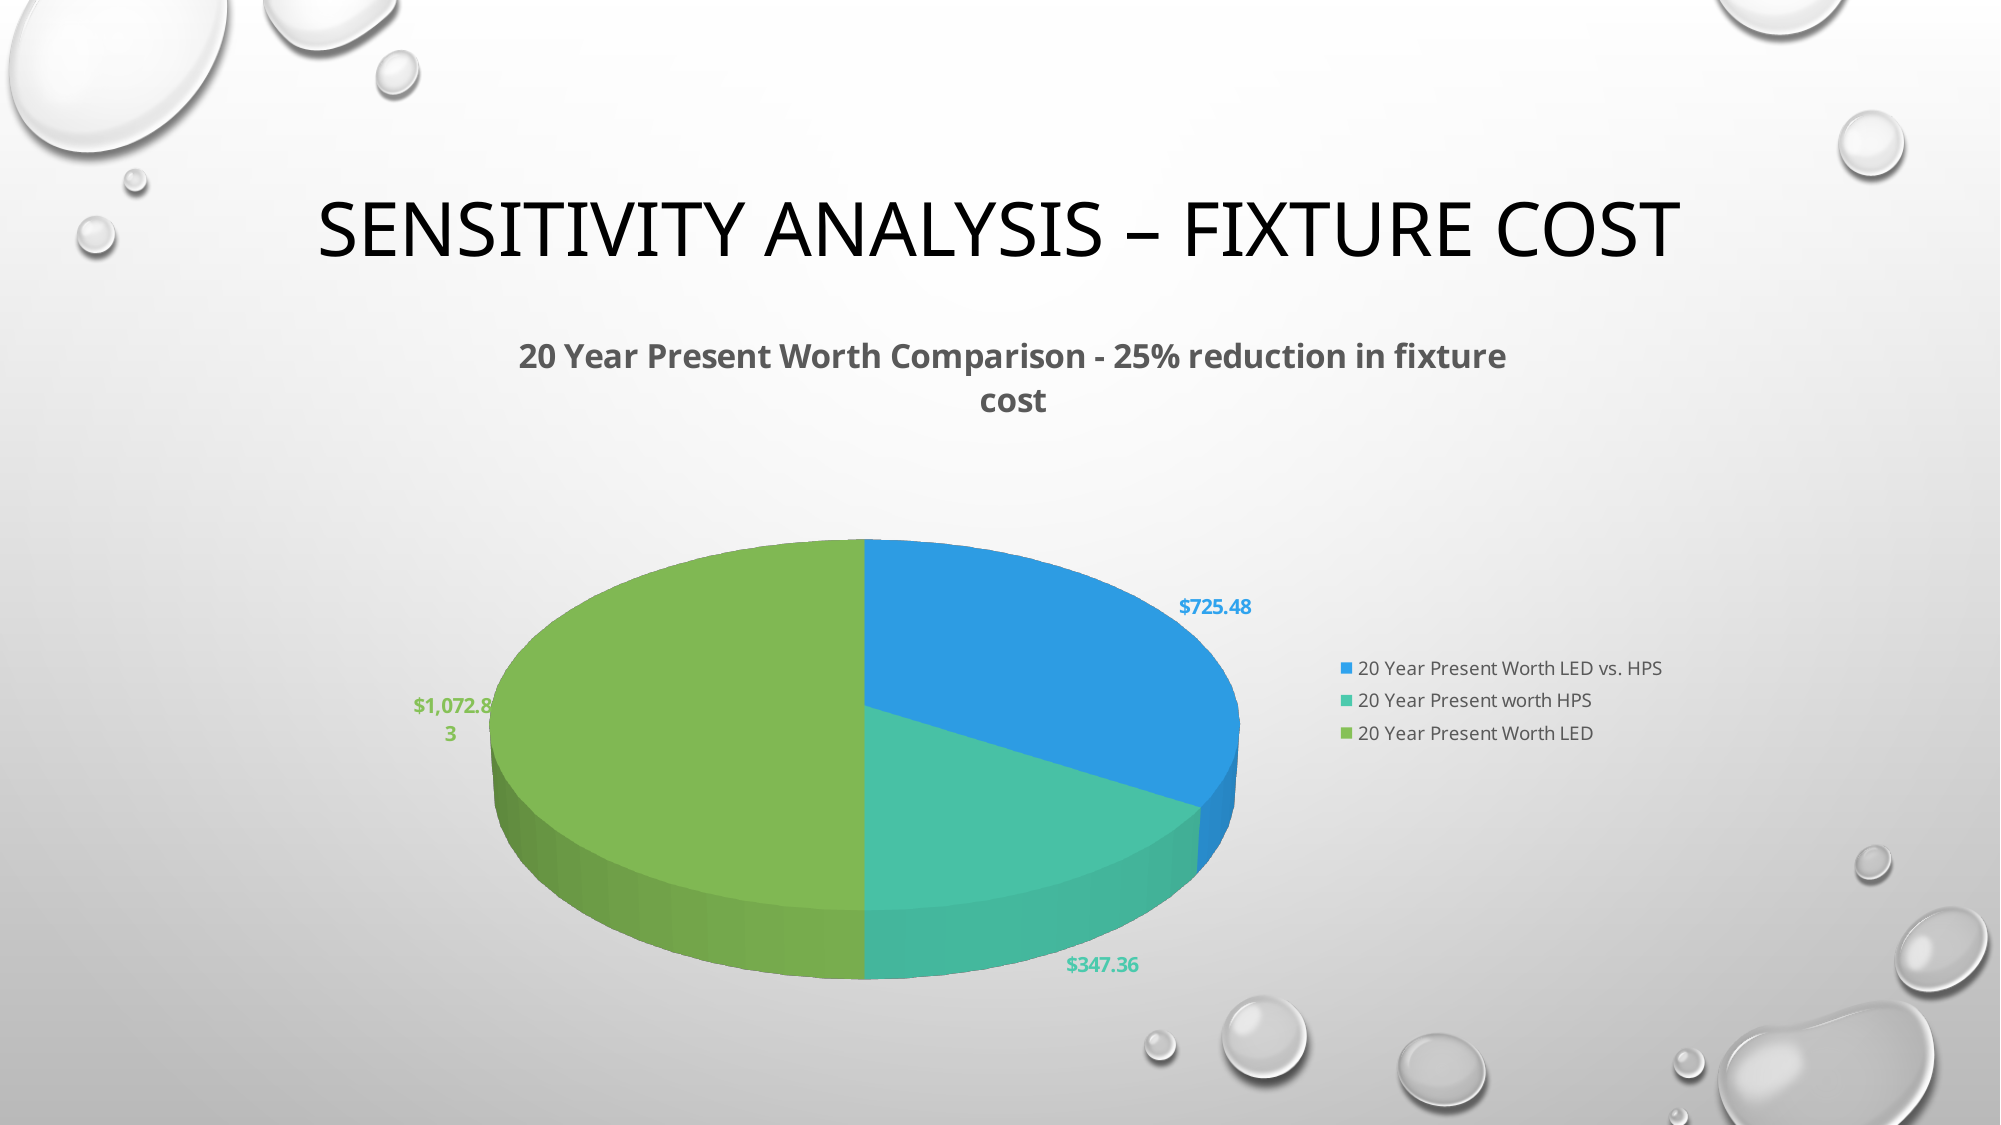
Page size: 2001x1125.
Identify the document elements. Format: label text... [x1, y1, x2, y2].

picture [0, 0, 2000, 1125]
title Sensitivity analysis – fixture cost [149, 101, 1851, 364]
chart [344, 299, 1682, 1102]
